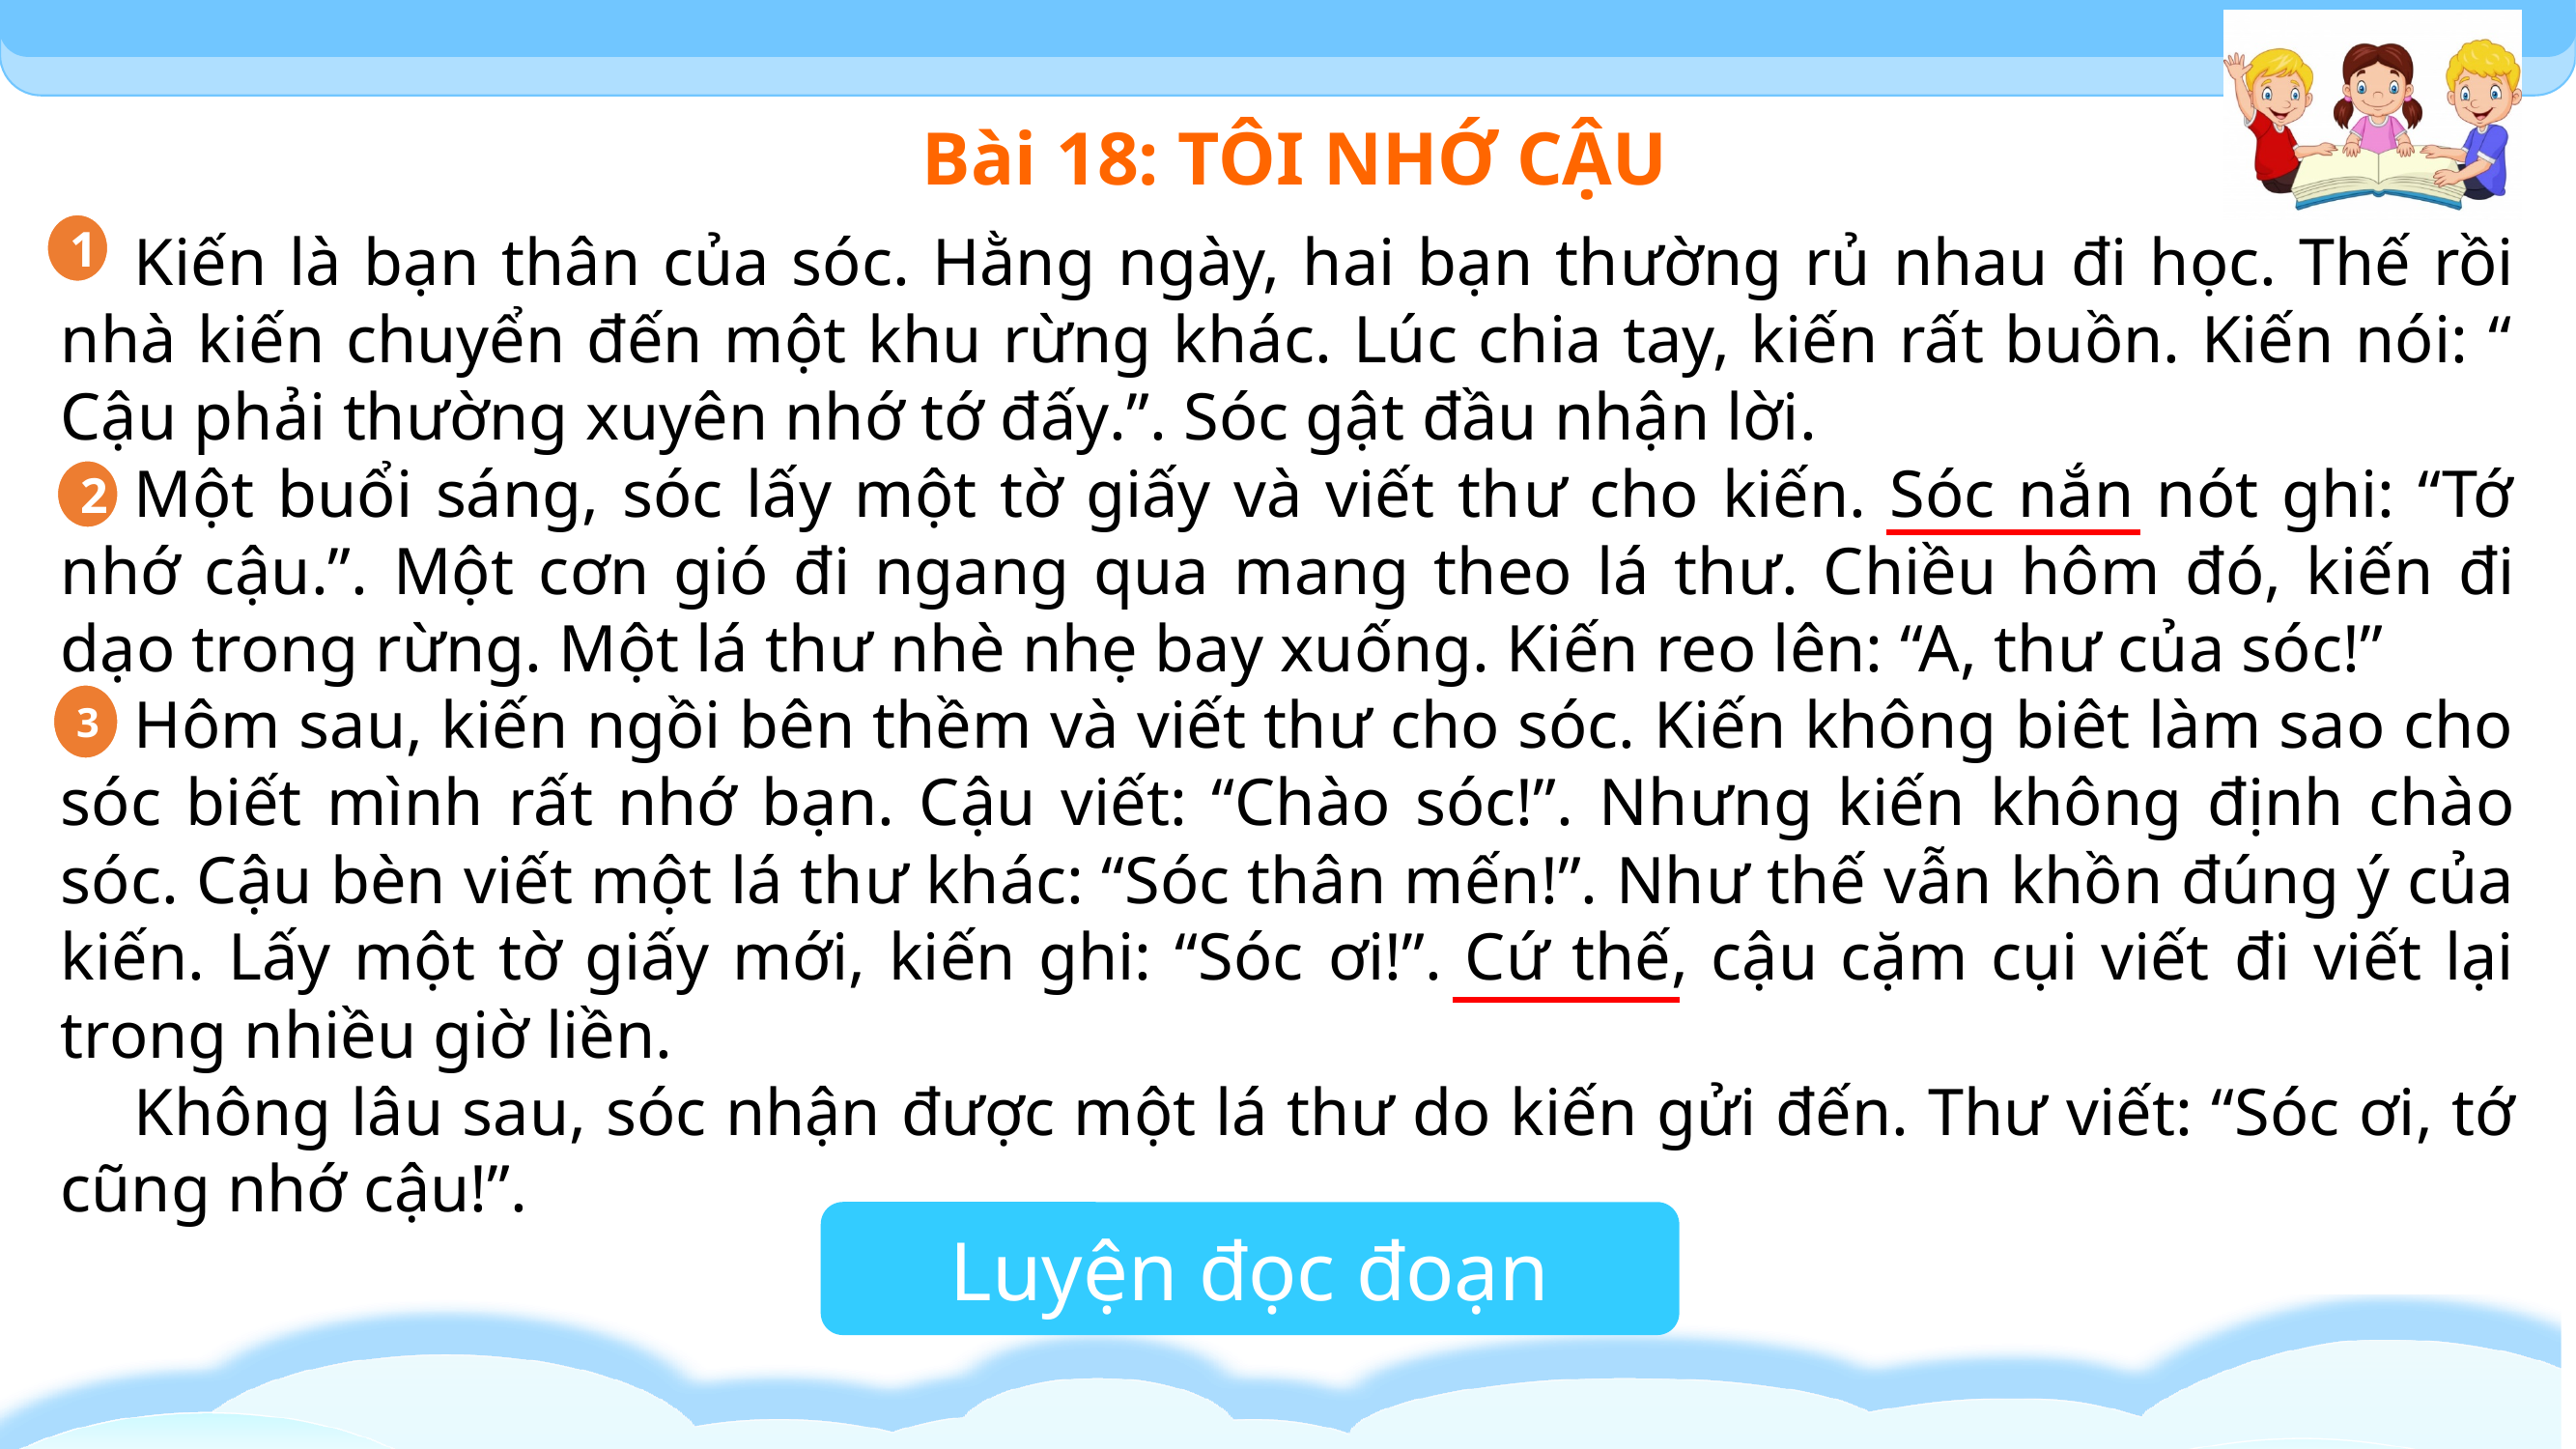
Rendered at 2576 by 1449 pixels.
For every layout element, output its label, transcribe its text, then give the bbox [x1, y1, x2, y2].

text_box 3 [51, 683, 120, 760]
text_box 2 [55, 459, 120, 529]
text_box Kiến là bạn thân của sóc. Hằng ngày, hai bạn thường rủ nhau đi học. Thế rồi nhà kiến chuyển đến một khu rừng khác. Lúc chia tay, kiến rất buồn. Kiến nói: “ Cậu phải thường xuyên nhớ tớ đấy.”. Sóc gật đầu nhận lời. Một buổi sáng, sóc lấy một tờ giấy và viết thư cho kiến. Sóc nắn nót ghi: “Tớ nhớ cậu.”. Một cơn gió đi ngang qua mang theo lá thư. Chiều hôm đó, kiến đi dạo trong rừng. Một lá thư nhè nhẹ bay xuống. Kiến reo lên: “A, thư của sóc!” Hôm sau, kiến ngồi bên thềm và viết thư cho sóc. Kiến không biêt làm sao cho sóc biết mình rất nhớ bạn. Cậu viết: “Chào sóc!”. Nhưng kiến không định chào sóc. Cậu bèn viết một lá thư khác: “Sóc thân mến!”. Như thế vẫn khồn đúng ý của kiến. Lấy một tờ giấy mới, kiến ghi: “Sóc ơi!”. Cứ thế, cậu cặm cụi viết đi viết lại trong nhiều giờ liền. Không lâu sau, sóc nhận được một lá thư do kiến gửi đến. Thư viết: “Sóc ơi, tớ cũng nhớ cậu!”. [41, 211, 2534, 1293]
picture [0, 1293, 2562, 1449]
picture [2222, 10, 2522, 220]
text_box 1 [45, 213, 110, 283]
text_box Luyện đọc đoạn [819, 1201, 1681, 1293]
text_box Bài 18: TÔI NHỚ CẬU [0, 102, 2222, 210]
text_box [0, 0, 2576, 96]
